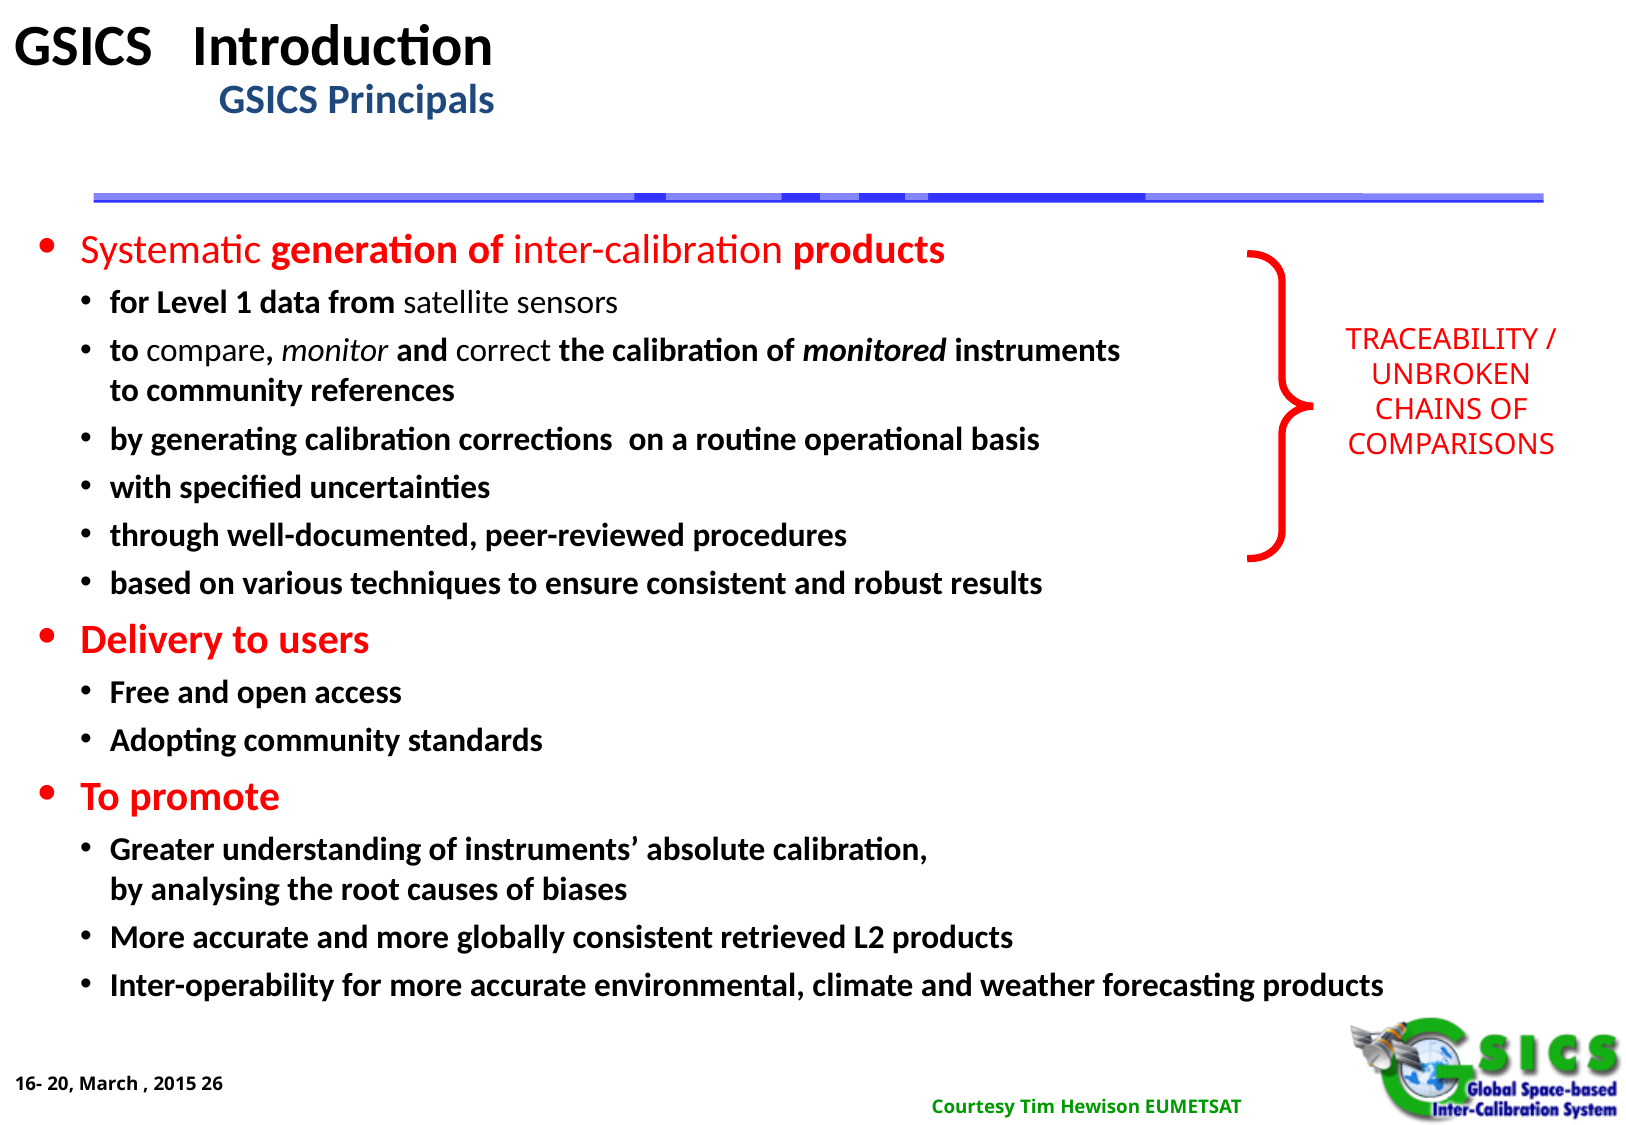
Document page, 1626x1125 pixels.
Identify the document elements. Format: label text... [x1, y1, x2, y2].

text_box GSICS Principals [204, 64, 521, 132]
text_box [1250, 253, 1307, 559]
text_box GSICS Introduction [0, 0, 566, 157]
text_box Systematic generation of inter-calibration products for Level 1 data from satellite sensors to compare, monitor and correct the calibration of monitored instruments to community references by generating calibration corrections on a routine operational basis with specified uncertainties through well-documented, peer-reviewed procedures based on various techniques to ensure consistent and robust results Delivery to users Free and open access Adopting community standards To promote Greater understanding of instruments’ absolute calibration, by analysing the root causes of biases More accurate and more globally consistent retrieved L2 products Inter-operability for more accurate environmental, climate and weather forecasting products [21, 214, 1462, 1071]
text_box TRACEABILITY / UNBROKEN CHAINS OF COMPARISONS [1307, 312, 1595, 468]
text_box Courtesy Tim Hewison EUMETSAT [916, 1087, 1346, 1125]
picture [1343, 1010, 1625, 1125]
